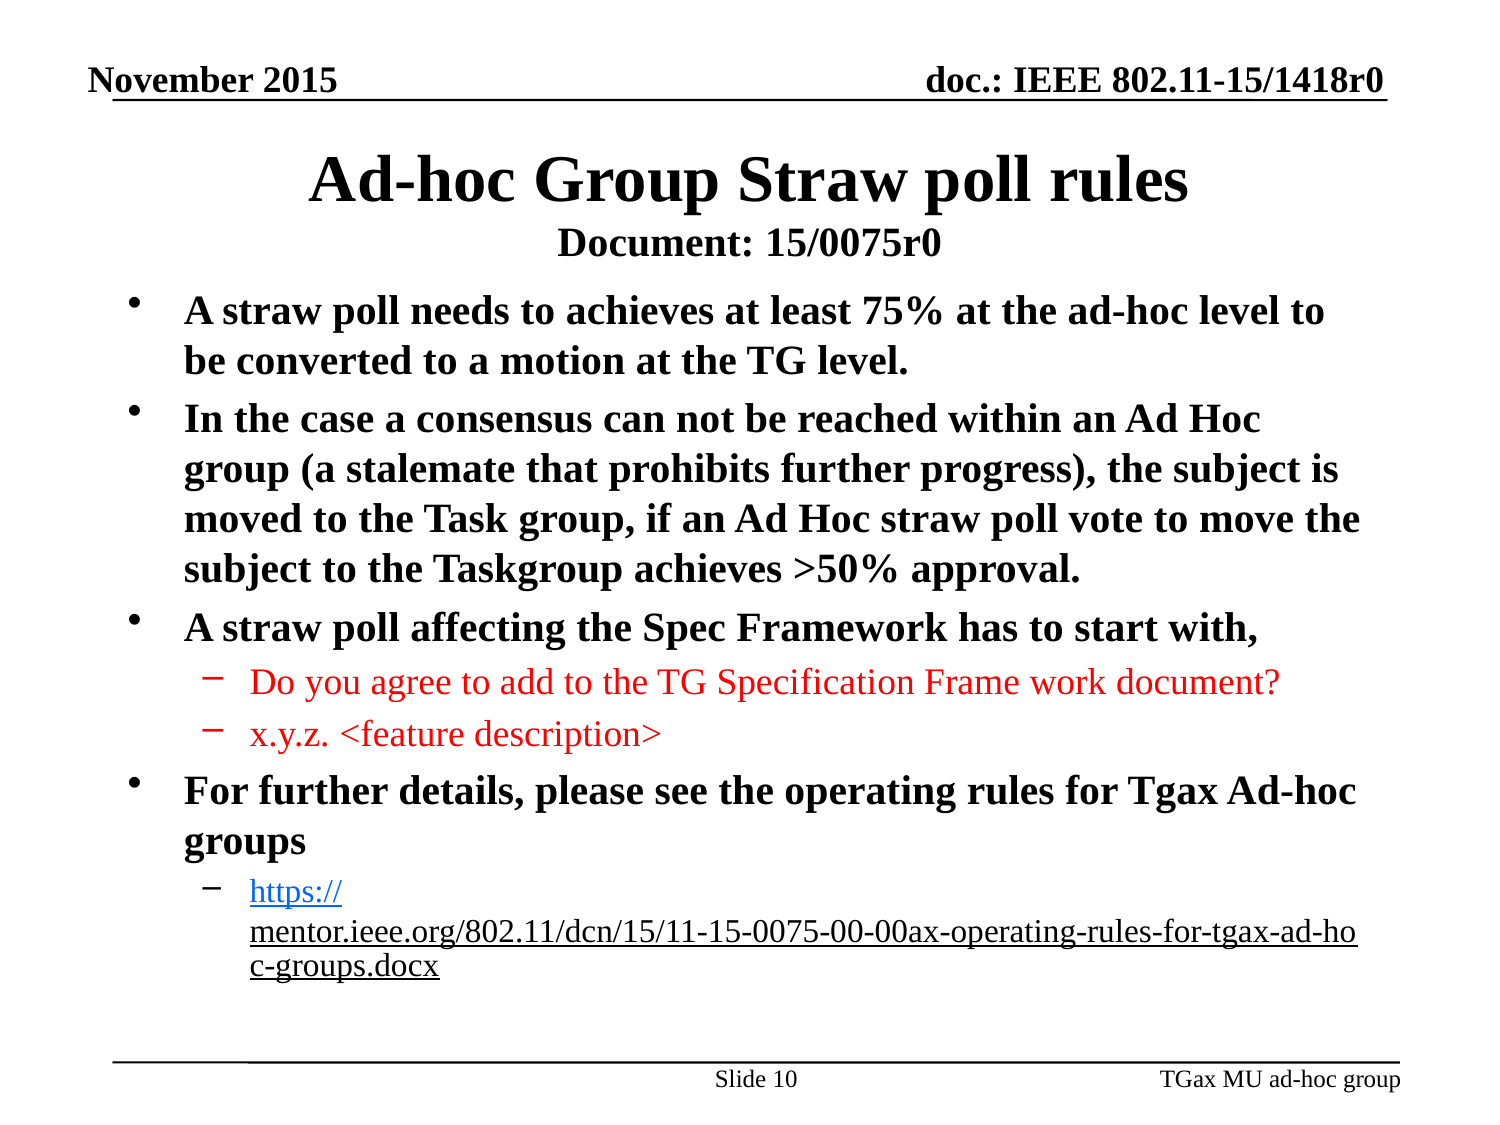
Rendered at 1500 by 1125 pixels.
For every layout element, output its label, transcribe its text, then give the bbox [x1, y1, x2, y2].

title Ad-hoc Group Straw poll rules Document: 15/0075r0 [112, 112, 1388, 288]
slide_number Slide 10 [712, 1062, 800, 1093]
footer TGax MU ad-hoc group [1156, 1062, 1402, 1093]
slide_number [87, 50, 350, 100]
list A straw poll needs to achieves at least 75% at the ad-hoc level to be converted to a motion at the TG level. In the case a consensus can not be reached within an Ad Hoc group (a stalemate that prohibits further progress), the subject is moved to the Task group, if an Ad Hoc straw poll vote to move the subject to the Taskgroup achieves >50% approval. A straw poll affecting the Spec Framework has to start with, Do you agree to add to the TG Specification Frame work document? x.y.z. <feature description> For further details, please see the operating rules for Tgax Ad-hoc groups https://mentor.ieee.org/802.11/dcn/15/11-15-0075-00-00ax-operating-rules-for-tgax-ad-hoc-groups.docx [112, 288, 1388, 1000]
